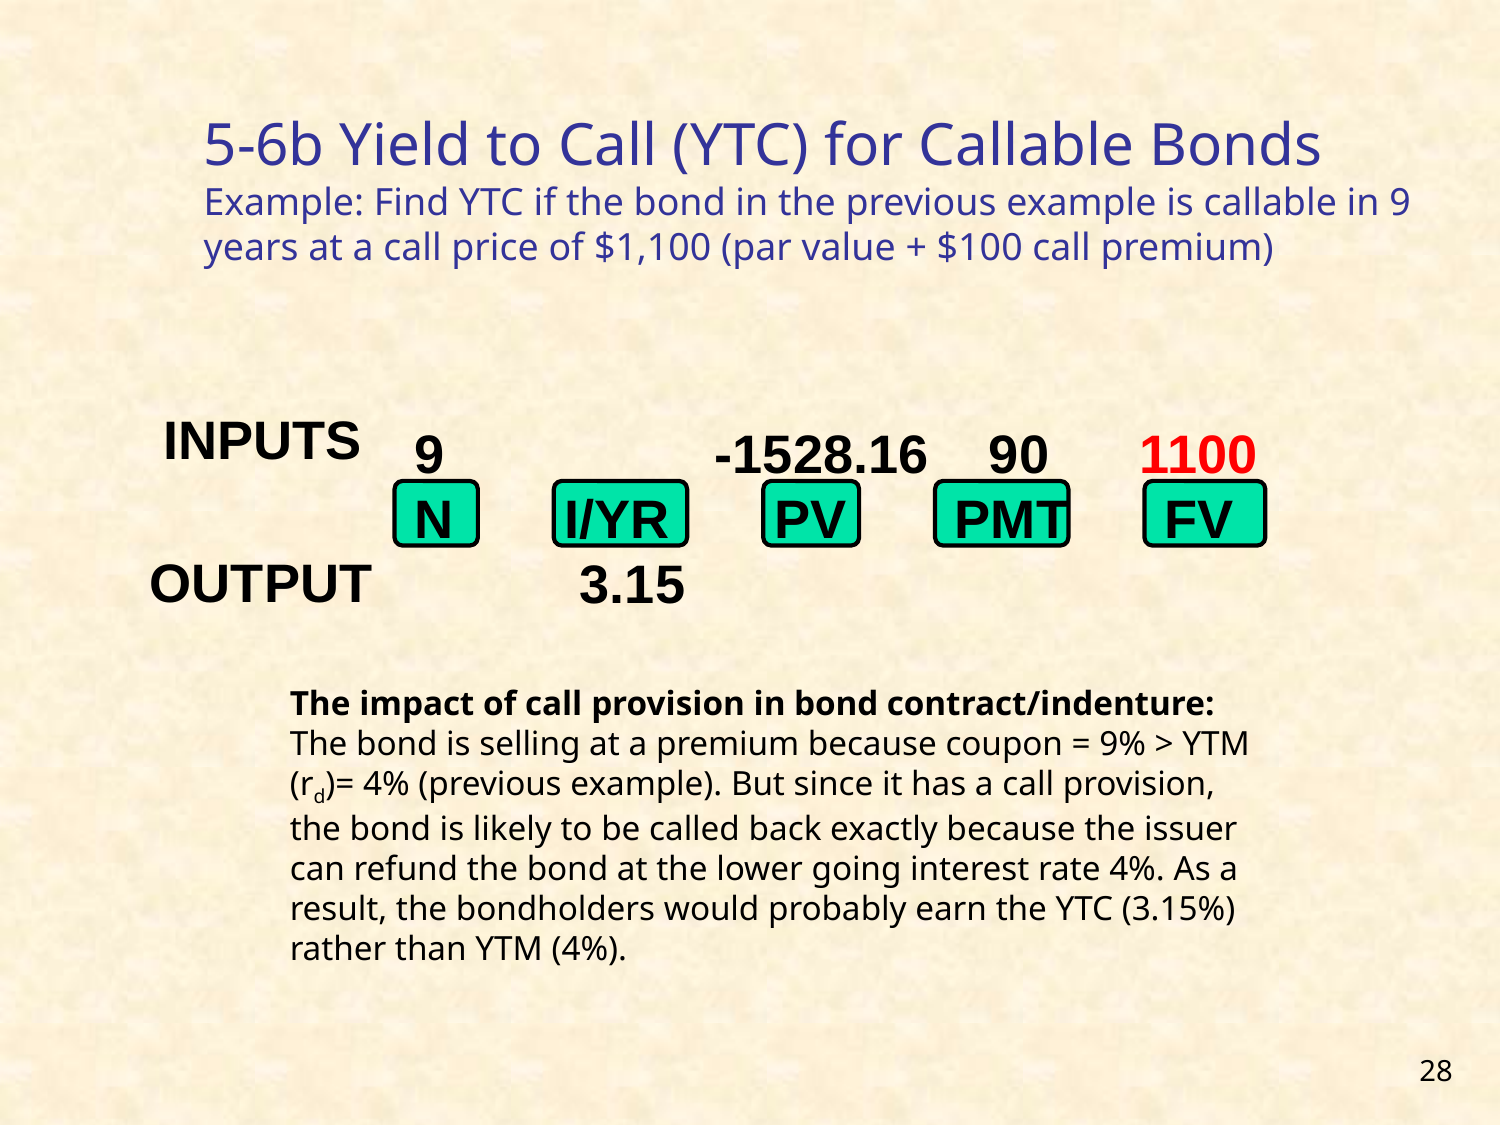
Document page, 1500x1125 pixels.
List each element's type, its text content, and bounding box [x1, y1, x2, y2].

slide_number 28 [1154, 1023, 1468, 1100]
picture [0, 0, 1500, 1125]
text_box The impact of call provision in bond contract/indenture: The bond is selling at a premium because coupon = 9% > YTM (rd)= 4% (previous example). But since it has a call provision, the bond is likely to be called back exactly because the issuer can refund the bond at the lower going interest rate 4%. As a result, the bondholders would probably earn the YTC (3.15%) rather than YTM (4%). [275, 675, 1288, 975]
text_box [99, 391, 1390, 629]
title 5-6b Yield to Call (YTC) for Callable Bonds Example: Find YTC if the bond in the previous example is callable in 9 years at a call price of $1,100 (par value + $100 call premium) [188, 35, 1468, 275]
